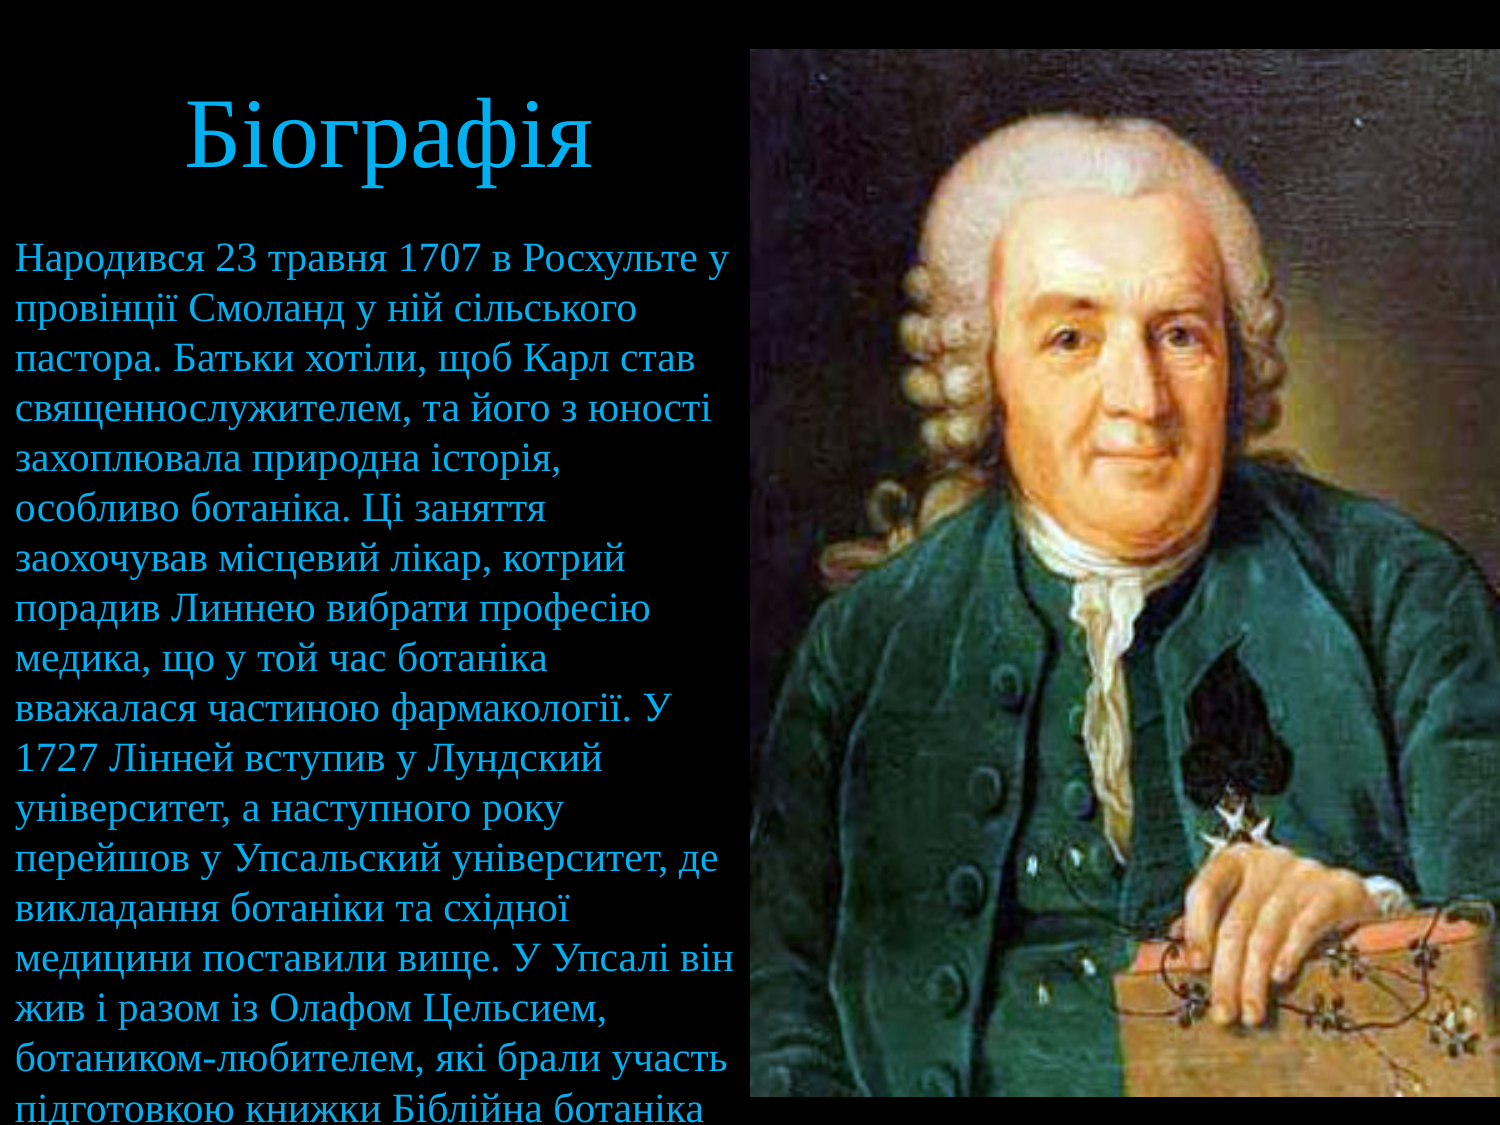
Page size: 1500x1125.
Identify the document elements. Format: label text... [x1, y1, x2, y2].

title Біографія [75, 45, 704, 211]
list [749, 48, 1500, 1097]
text_box Народився 23 травня 1707 в Росхульте у провінції Смоланд у ній сільського пастора. Батьки хотіли, щоб Карл став священнослужителем, та його з юності захоплювала природна історія, особливо ботаніка. Ці заняття заохочував місцевий лікар, котрий порадив Линнею вибрати професію медика, що у той час ботаніка вважалася частиною фармакології. У 1727 Лінней вступив у Лундский університет, а наступного року перейшов у Упсальский університет, де викладання ботаніки та східної медицини поставили вище. У Упсалі він жив і разом із Олафом Цельсием, ботаником-любителем, які брали участь підготовкою книжки Біблійна ботаніка. [0, 222, 750, 1125]
